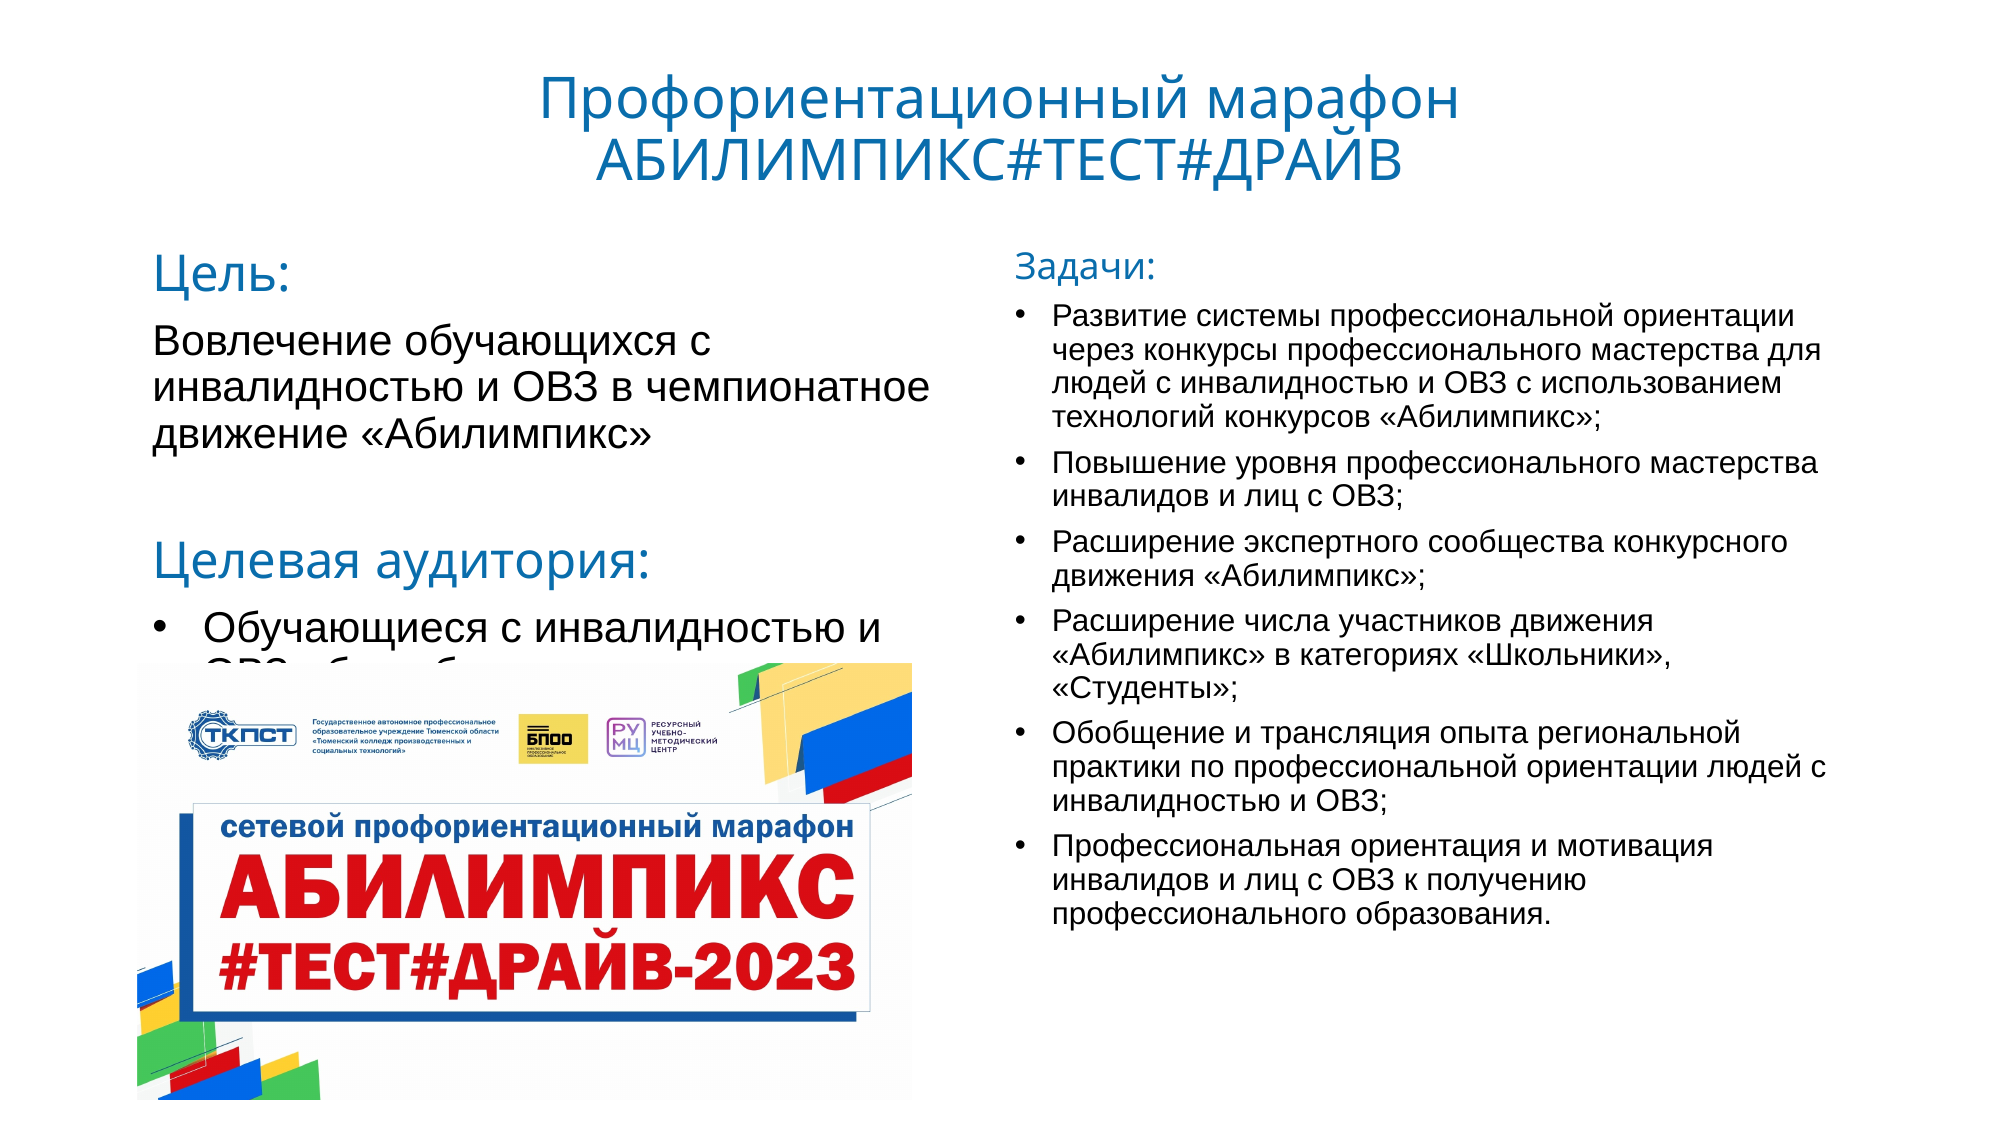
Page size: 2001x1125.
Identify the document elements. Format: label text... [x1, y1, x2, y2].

picture [137, 663, 912, 1100]
title Профориентационный марафон АБИЛИМПИКС#ТЕСТ#ДРАЙВ [137, 59, 1863, 278]
list Цель: Вовлечение обучающихся с инвалидностью и ОВЗ в чемпионатное движение «Абилимпикс» Целевая аудитория: Обучающиеся с инвалидностью и ОВЗ общеобразовательных организаций Тюменской области; Обучающиеся с инвалидностью и ОВЗ профессиональных образовательных организаций Тюменской области. [137, 240, 988, 955]
list Задачи: Развитие системы профессиональной ориентации через конкурсы профессионального мастерства для людей с инвалидностью и ОВЗ с использованием технологий конкурсов «Абилимпикс»; Повышение уровня профессионального мастерства инвалидов и лиц с ОВЗ; Расширение экспертного сообщества конкурсного движения «Абилимпикс»; Расширение числа участников движения «Абилимпикс» в категориях «Школьники», «Студенты»; Обобщение и трансляция опыта региональной практики по профессиональной ориентации людей с инвалидностью и ОВЗ; Профессиональная ориентация и мотивация инвалидов и лиц с ОВЗ к получению профессионального образования. [999, 240, 1850, 955]
